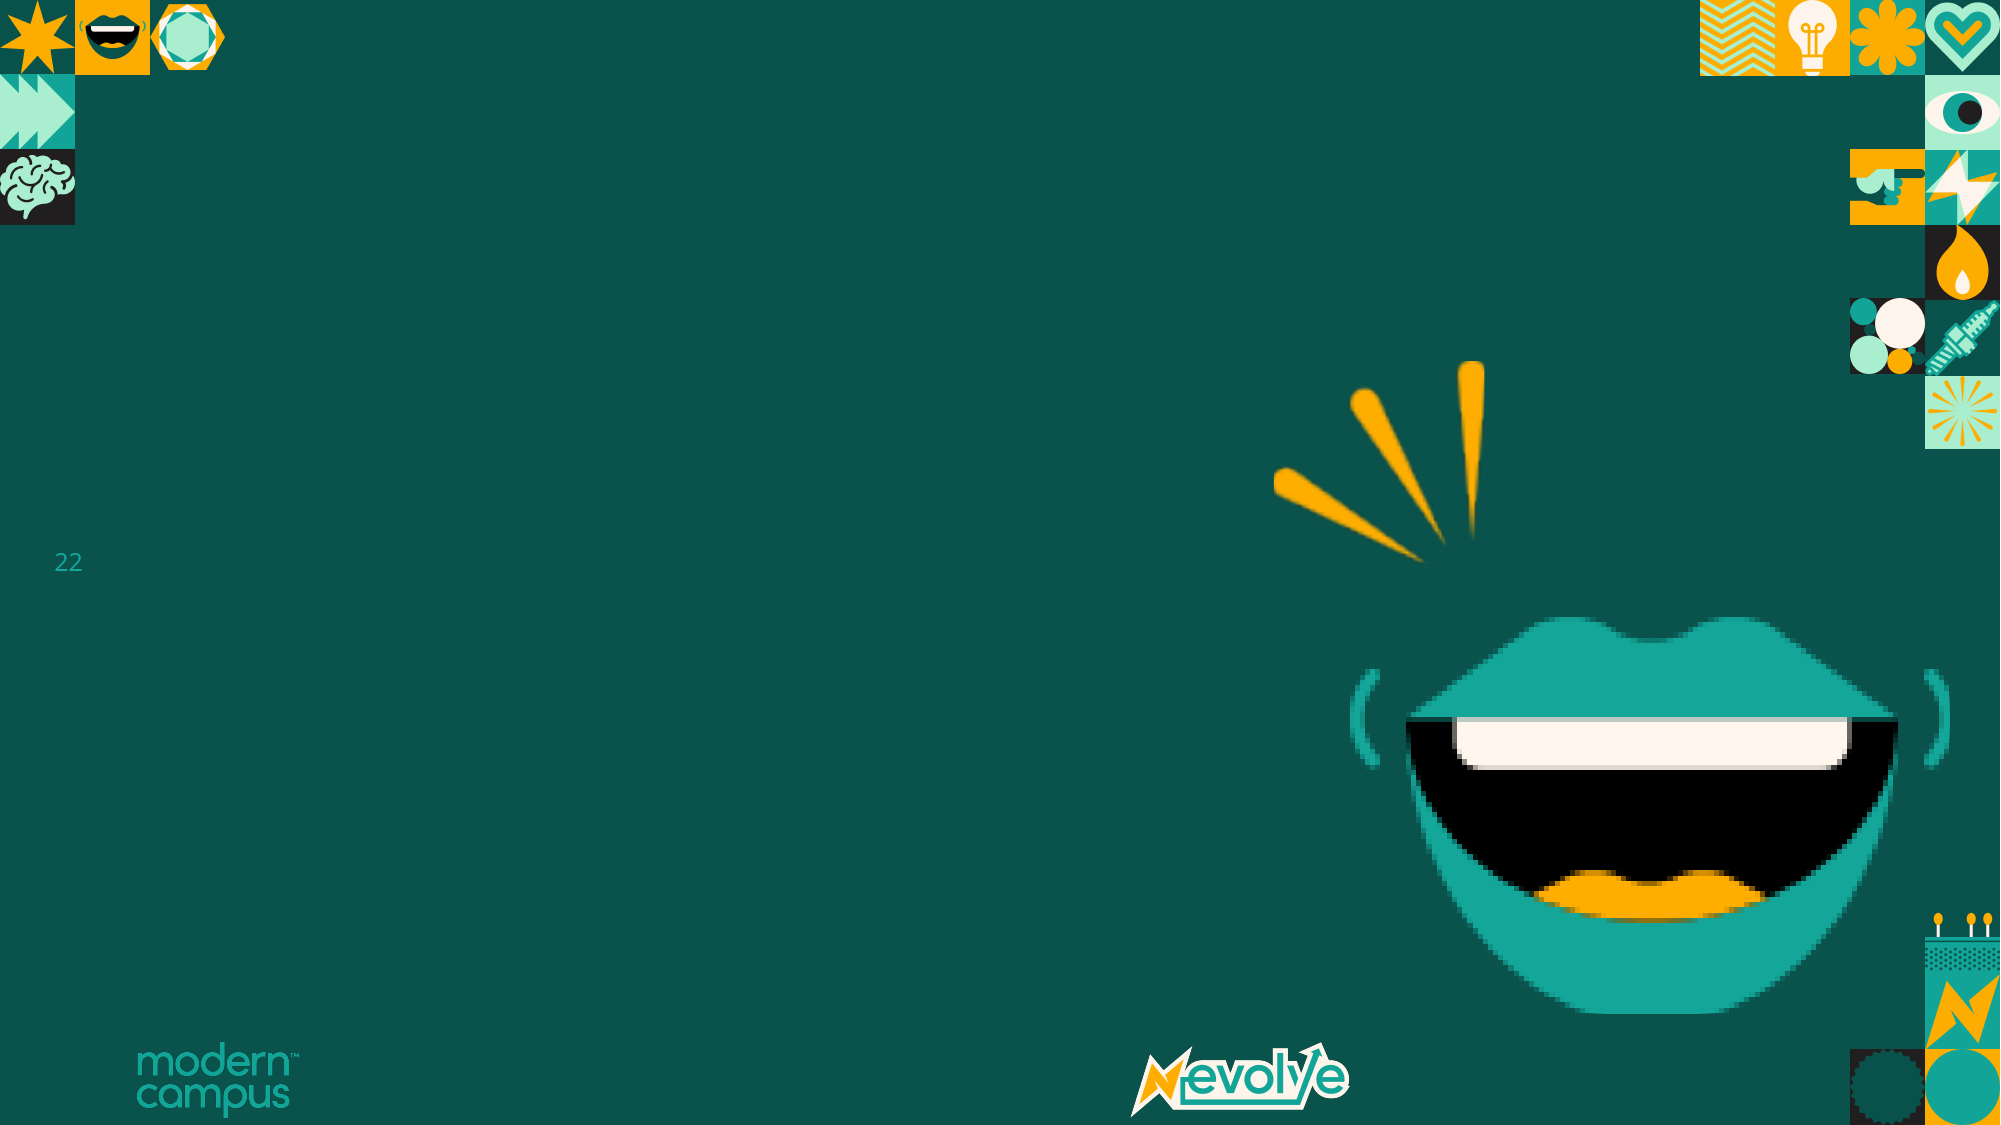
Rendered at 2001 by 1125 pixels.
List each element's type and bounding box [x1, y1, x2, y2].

picture [1130, 1042, 1350, 1118]
picture [1850, 899, 2000, 1125]
picture [1700, 0, 2000, 449]
picture [0, 0, 225, 225]
picture [137, 1042, 299, 1118]
